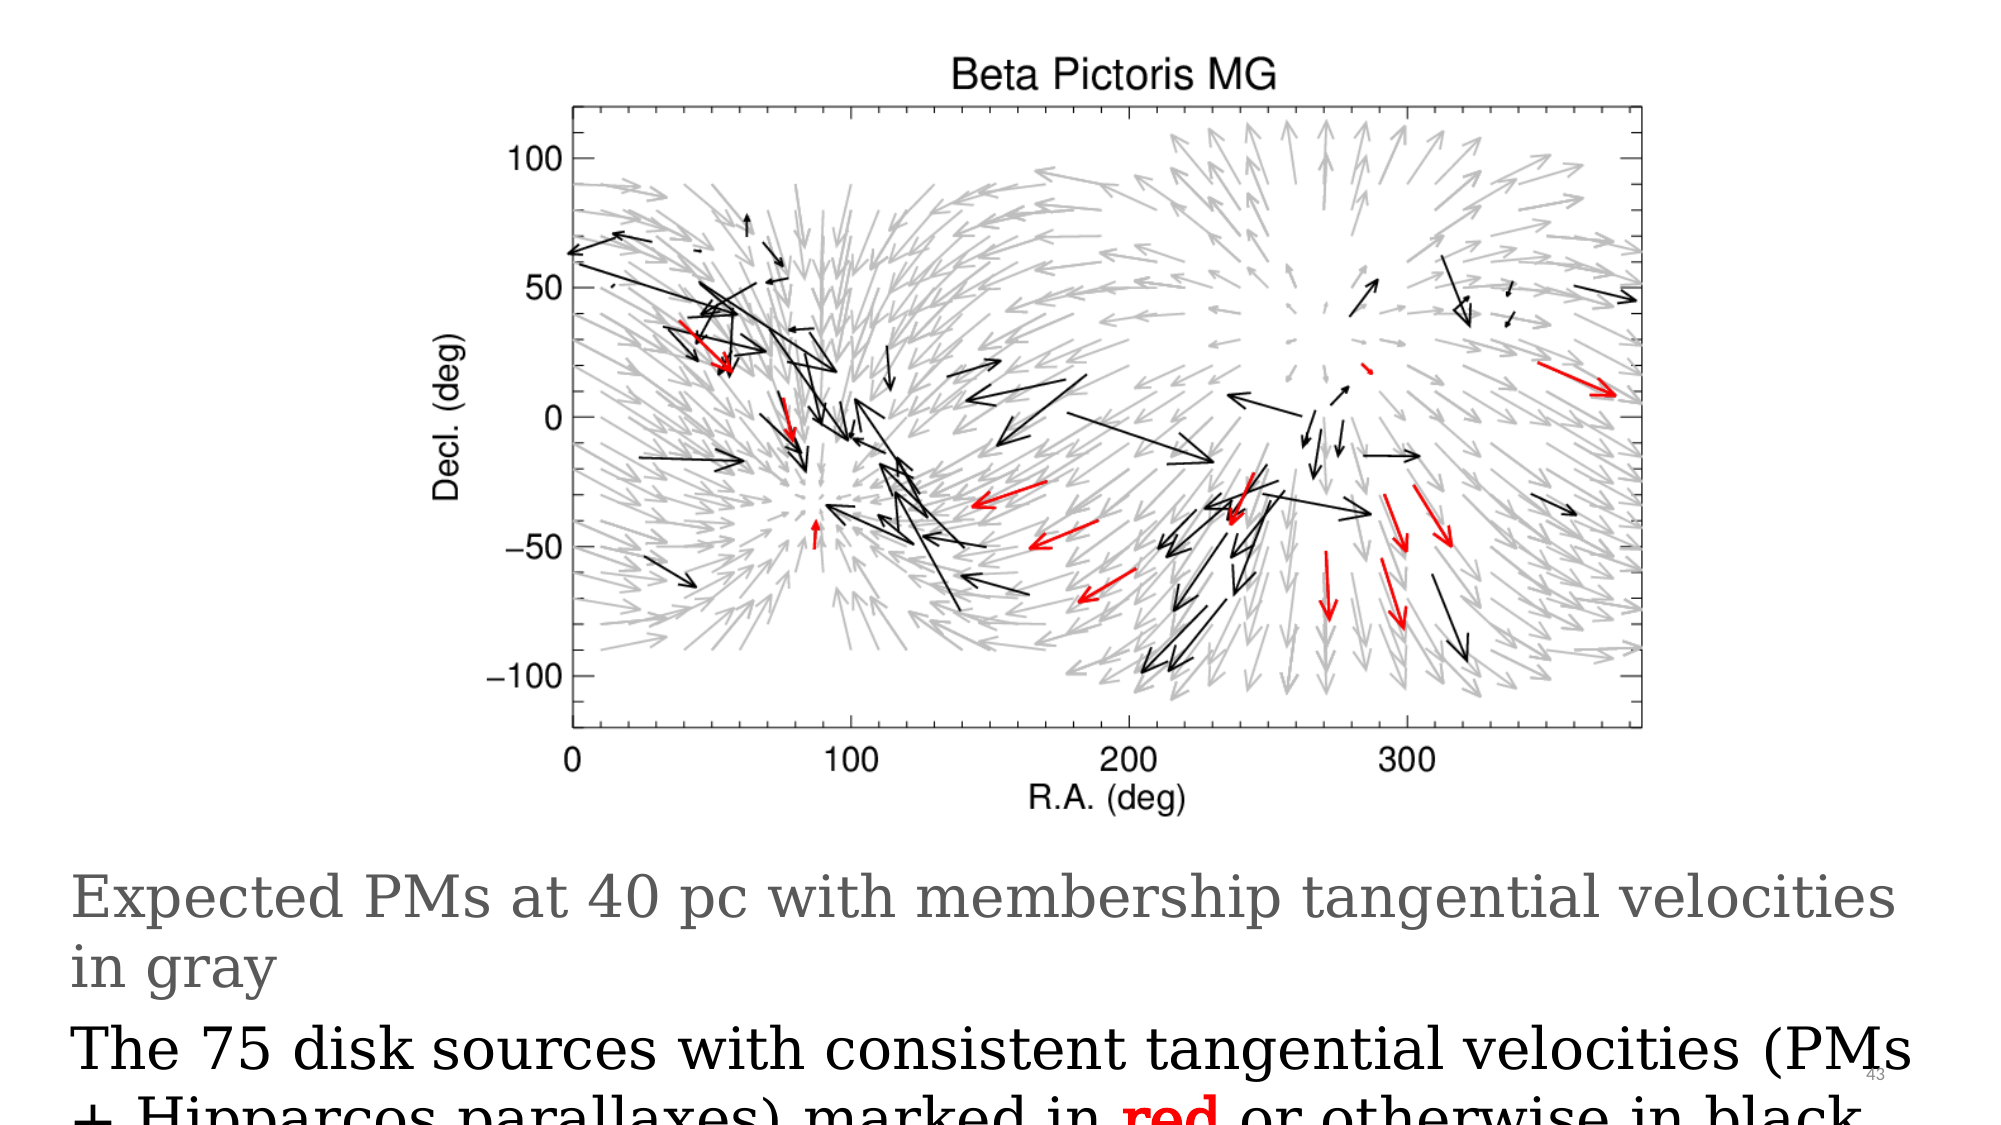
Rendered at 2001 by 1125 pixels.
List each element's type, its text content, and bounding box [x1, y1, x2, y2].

slide_number 43 [1433, 1042, 1900, 1103]
picture [406, 21, 1689, 828]
text_box Expected PMs at 40 pc with membership tangential velocities in gray The 75 disk sources with consistent tangential velocities (PMs + Hipparcos parallaxes) marked in red or otherwise in black [55, 851, 1960, 1125]
